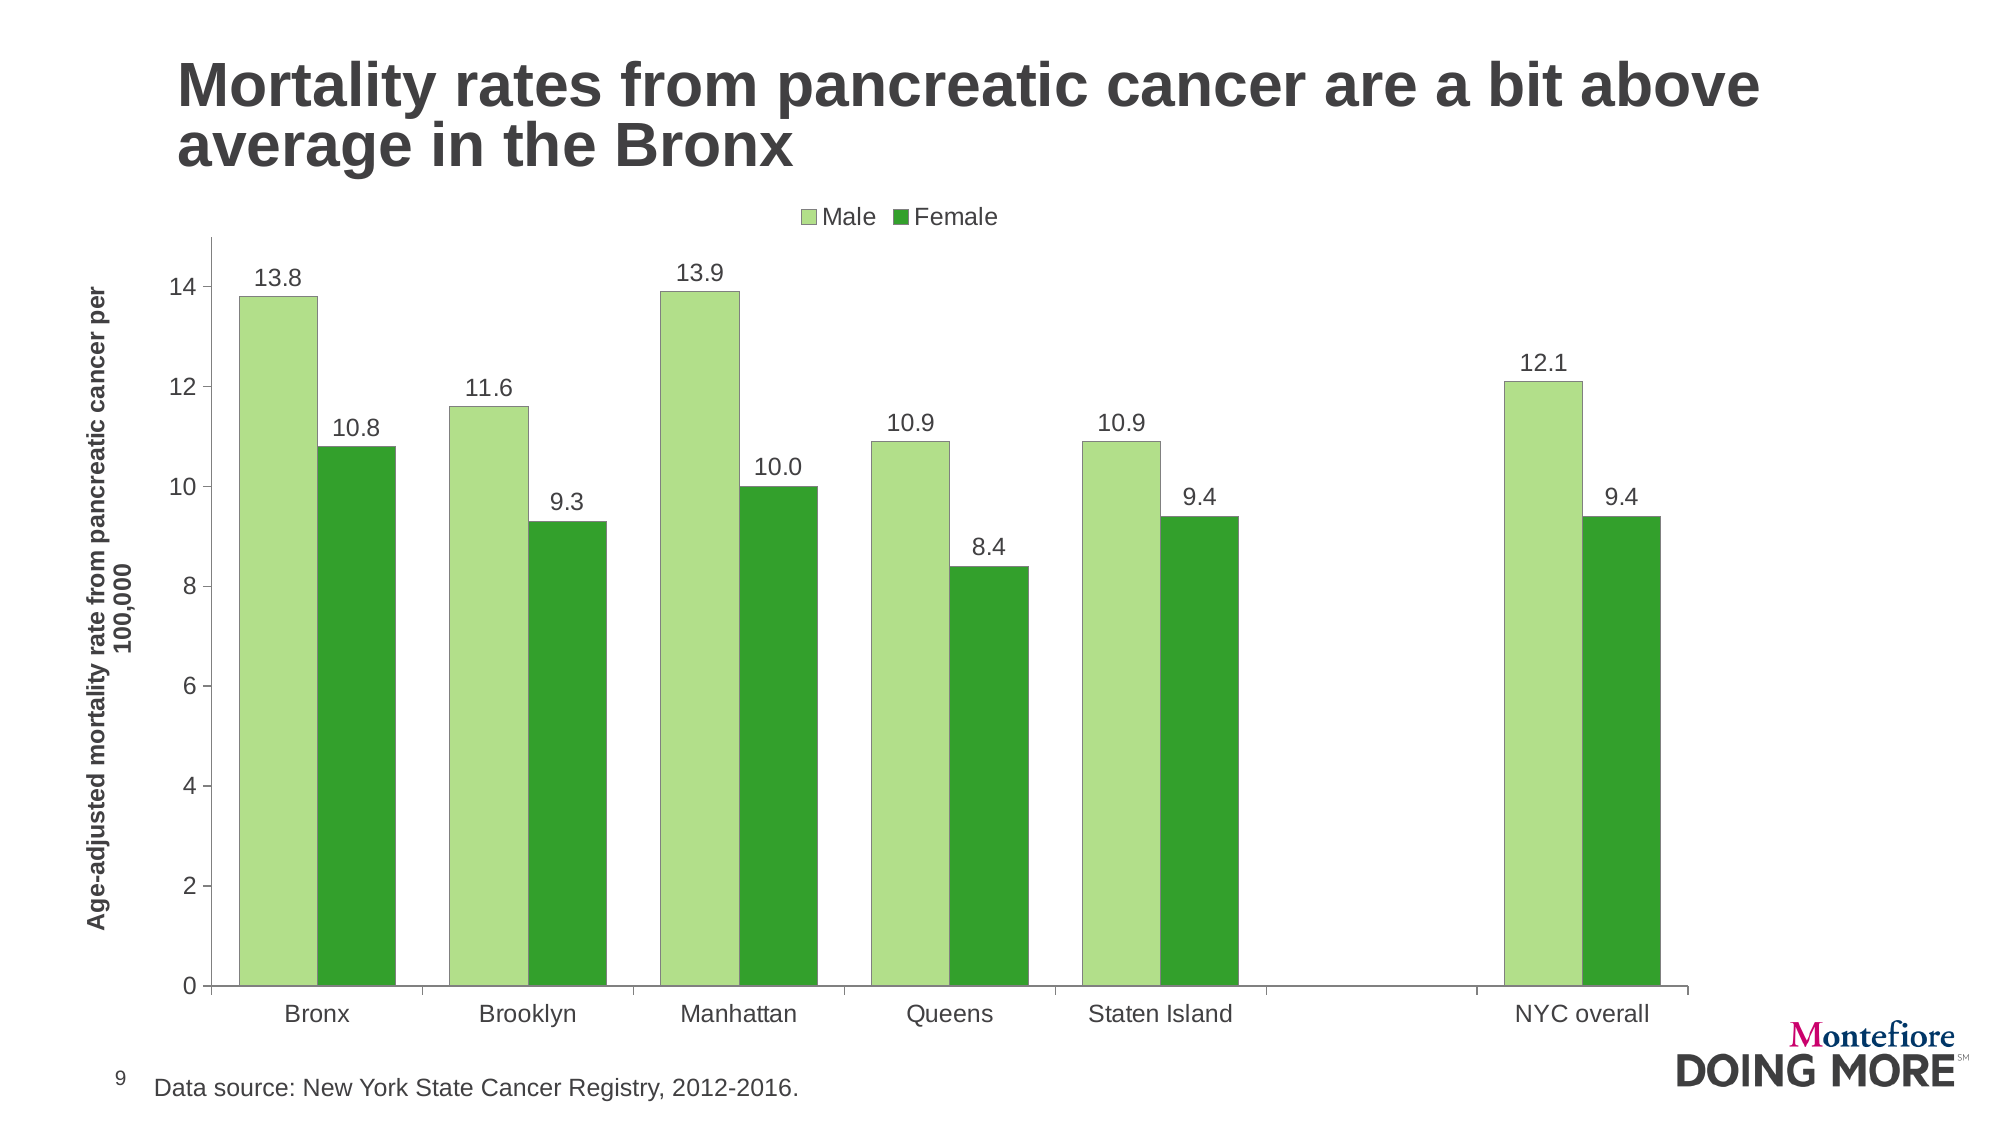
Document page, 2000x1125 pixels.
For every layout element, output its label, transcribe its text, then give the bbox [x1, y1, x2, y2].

chart [74, 186, 1725, 1045]
title Mortality rates from pancreatic cancer are a bit above average in the Bronx [162, 50, 1838, 187]
text_box Data source: New York State Cancer Registry, 2012-2016. [139, 1064, 1628, 1109]
